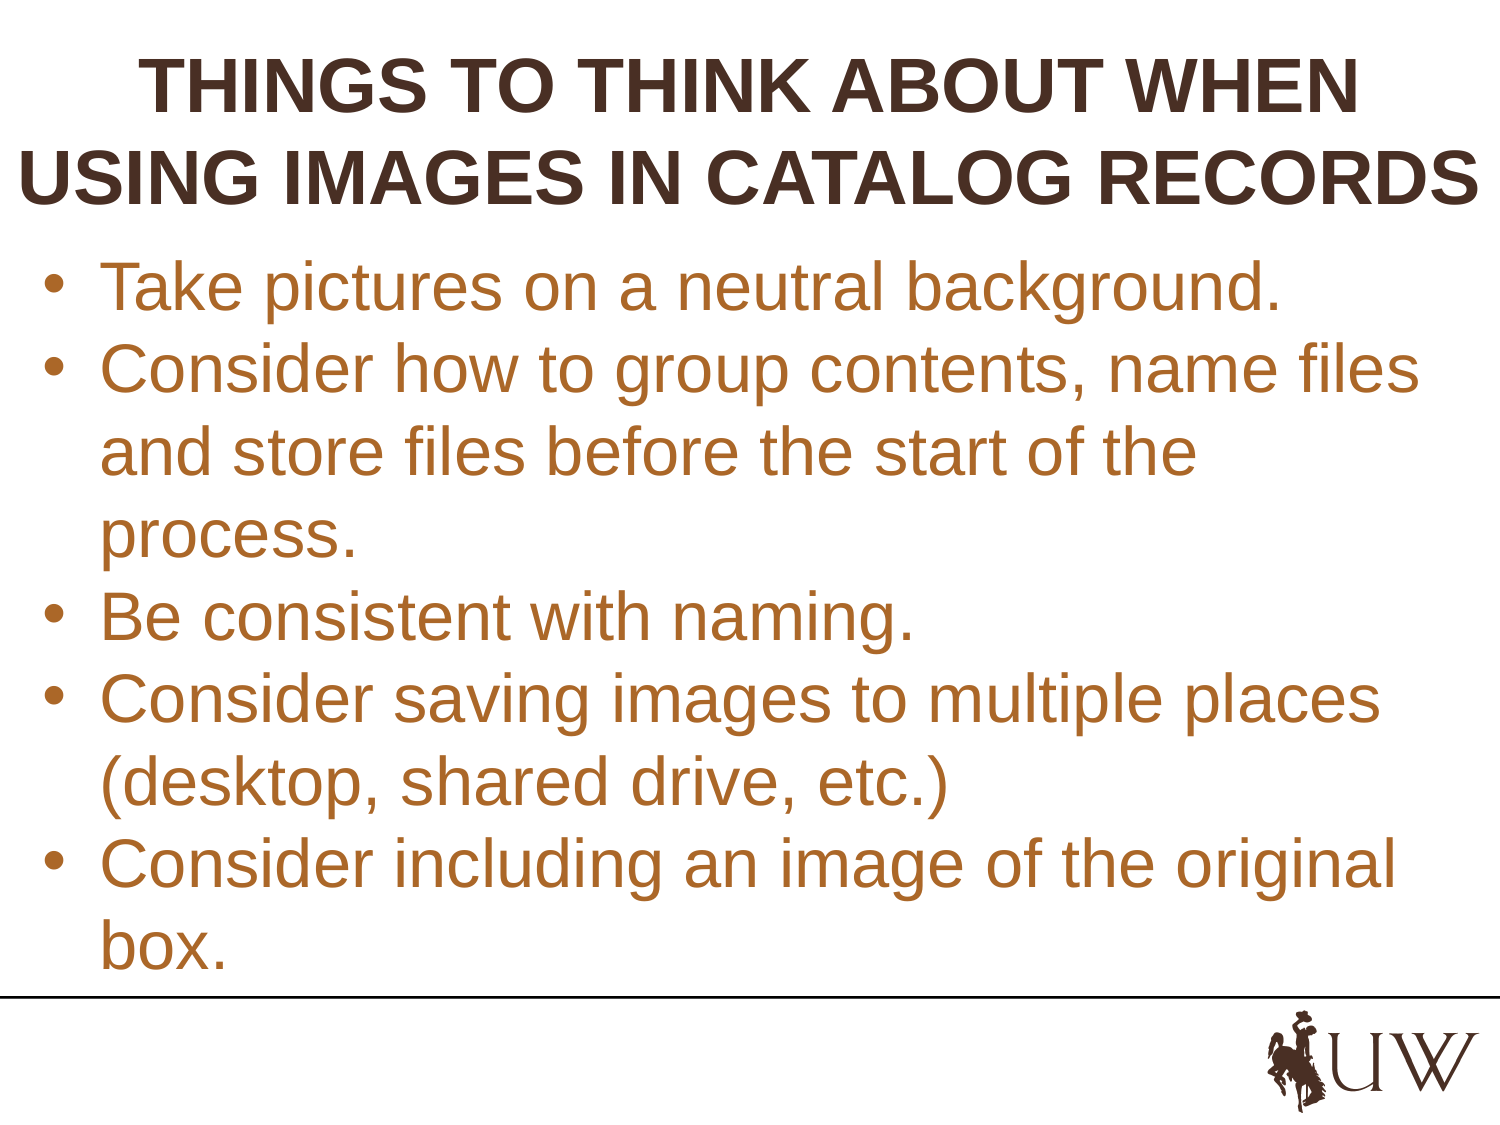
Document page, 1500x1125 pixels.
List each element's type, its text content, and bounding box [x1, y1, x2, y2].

picture [0, 996, 1500, 1125]
list Take pictures on a neutral background. Consider how to group contents, name files and store files before the start of the process. Be consistent with naming. Consider saving images to multiple places (desktop, shared drive, etc.) Consider including an image of the original box. [28, 234, 1484, 964]
title THINGS TO THINK ABOUT WHEN USING IMAGES IN CATALOG RECORDS [0, 28, 1500, 248]
